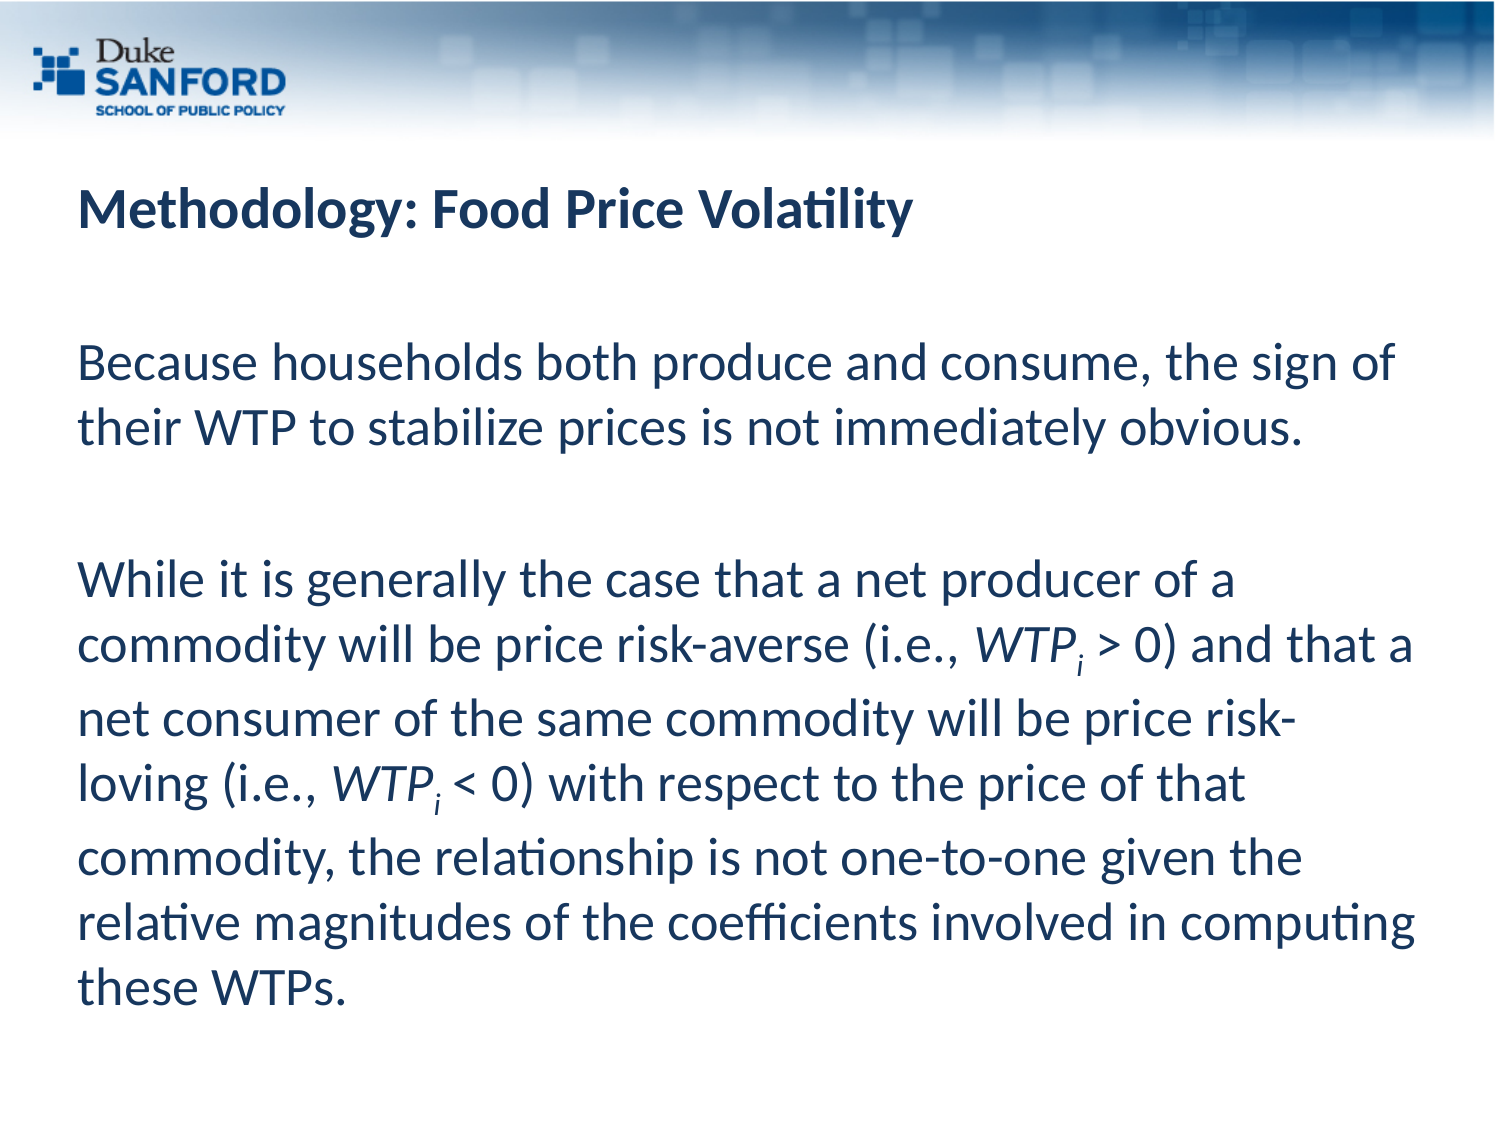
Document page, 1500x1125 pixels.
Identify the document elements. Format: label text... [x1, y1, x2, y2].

picture [0, 0, 1500, 179]
subtitle Methodology: Food Price Volatility Because households both produce and consume, the sign of their WTP to stabilize prices is not immediately obvious. While it is generally the case that a net producer of a commodity will be price risk-averse (i.e., WTPi > 0) and that a net consumer of the same commodity will be price risk-loving (i.e., WTPi < 0) with respect to the price of that commodity, the relationship is not one-to-one given the relative magnitudes of the coefficients involved in computing these WTPs. [62, 186, 1438, 1100]
